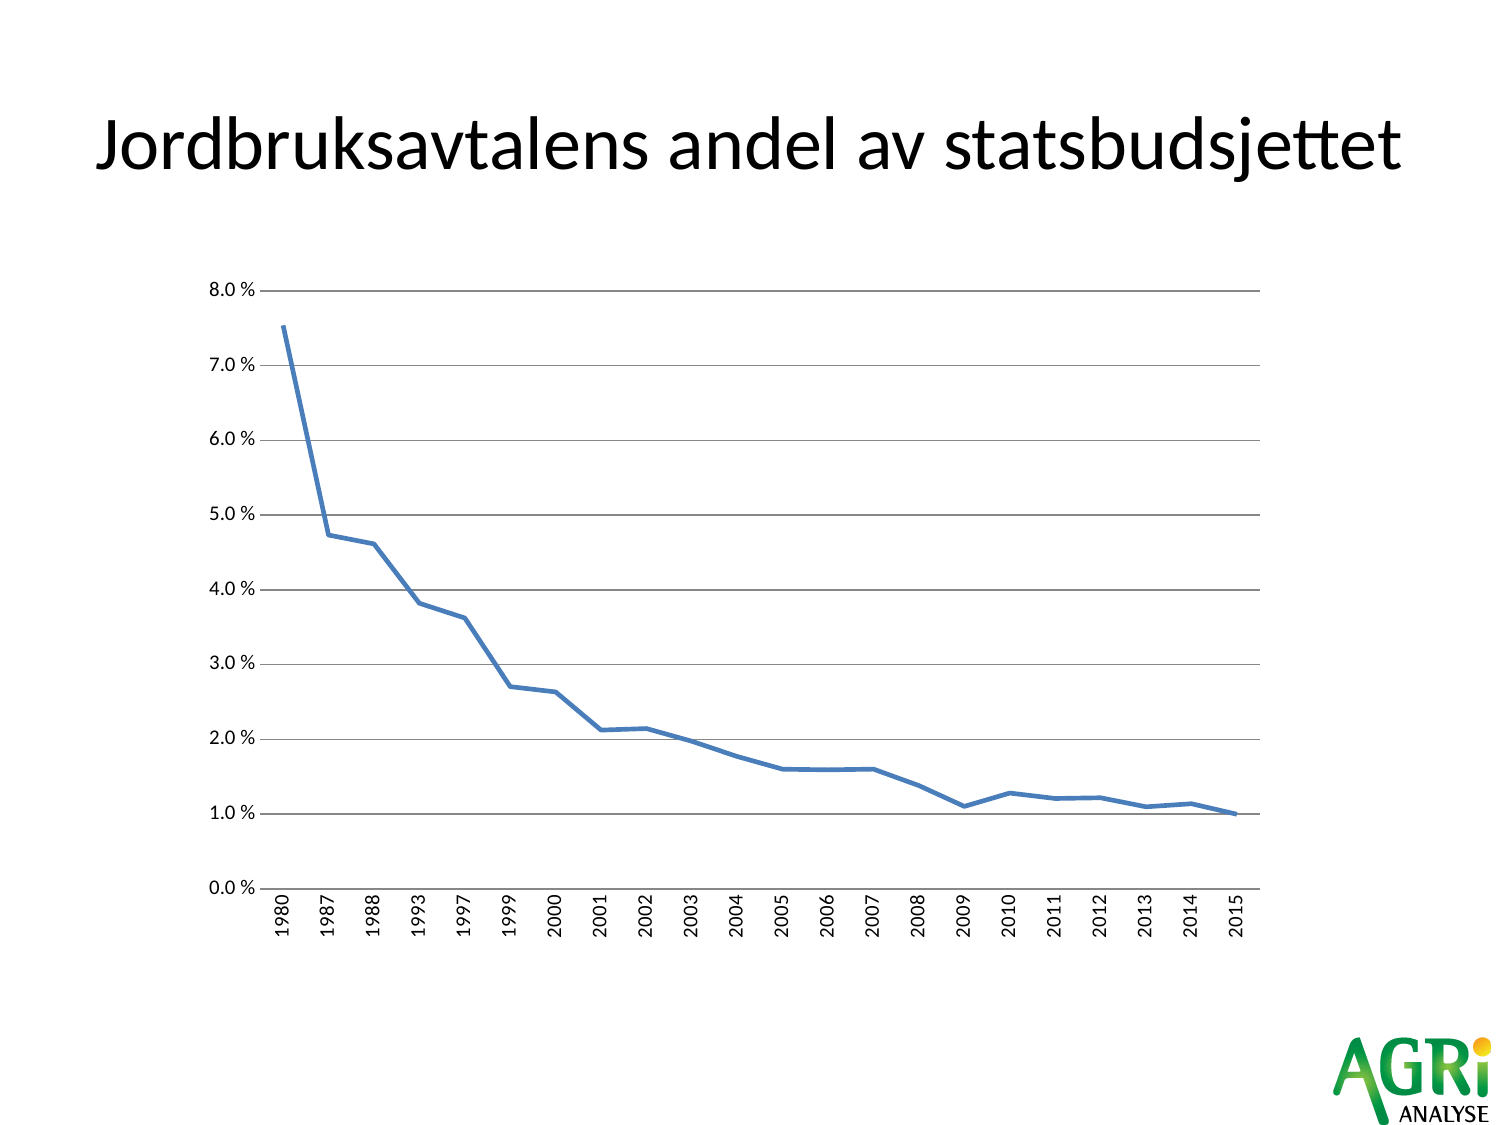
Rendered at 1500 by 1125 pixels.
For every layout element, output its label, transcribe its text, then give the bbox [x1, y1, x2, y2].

picture [1332, 1037, 1491, 1125]
title Jordbruksavtalens andel av statsbudsjettet [75, 45, 1425, 233]
chart [187, 266, 1282, 953]
